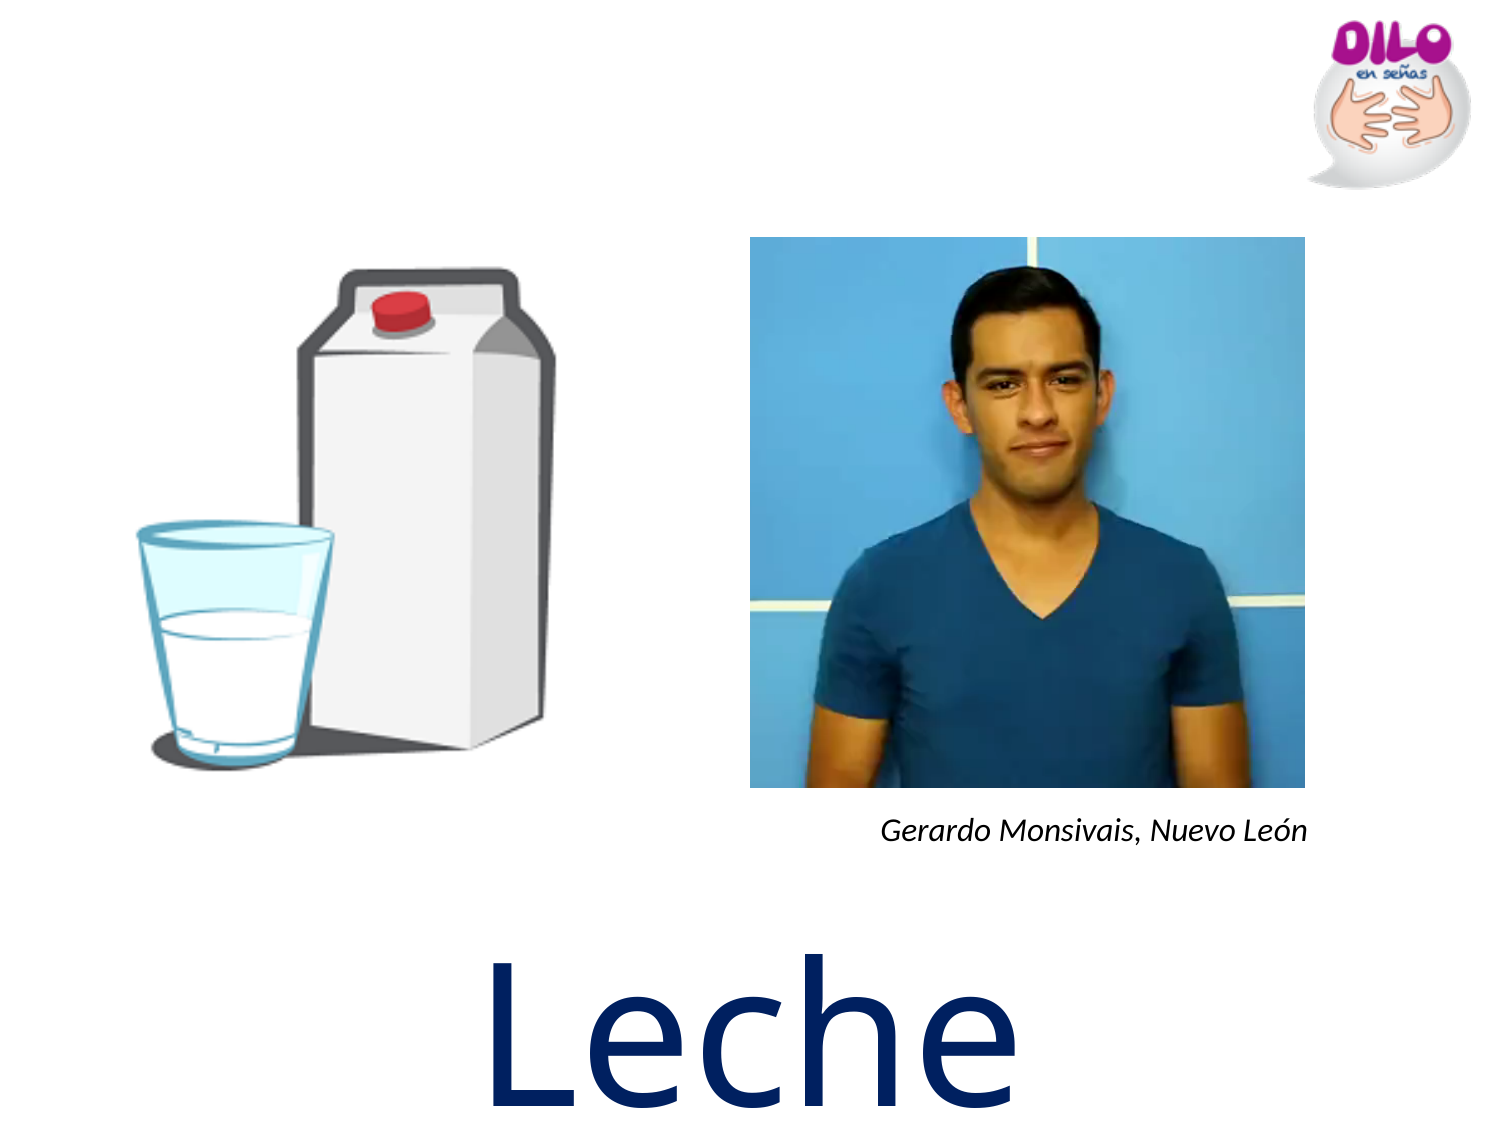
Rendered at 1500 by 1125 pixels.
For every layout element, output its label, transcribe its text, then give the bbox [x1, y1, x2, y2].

picture [1305, 19, 1477, 191]
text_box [749, 236, 1306, 789]
picture [122, 260, 569, 789]
text_box Gerardo Monsivais, Nuevo León [802, 800, 1323, 856]
text_box Leche [0, 879, 1500, 1125]
